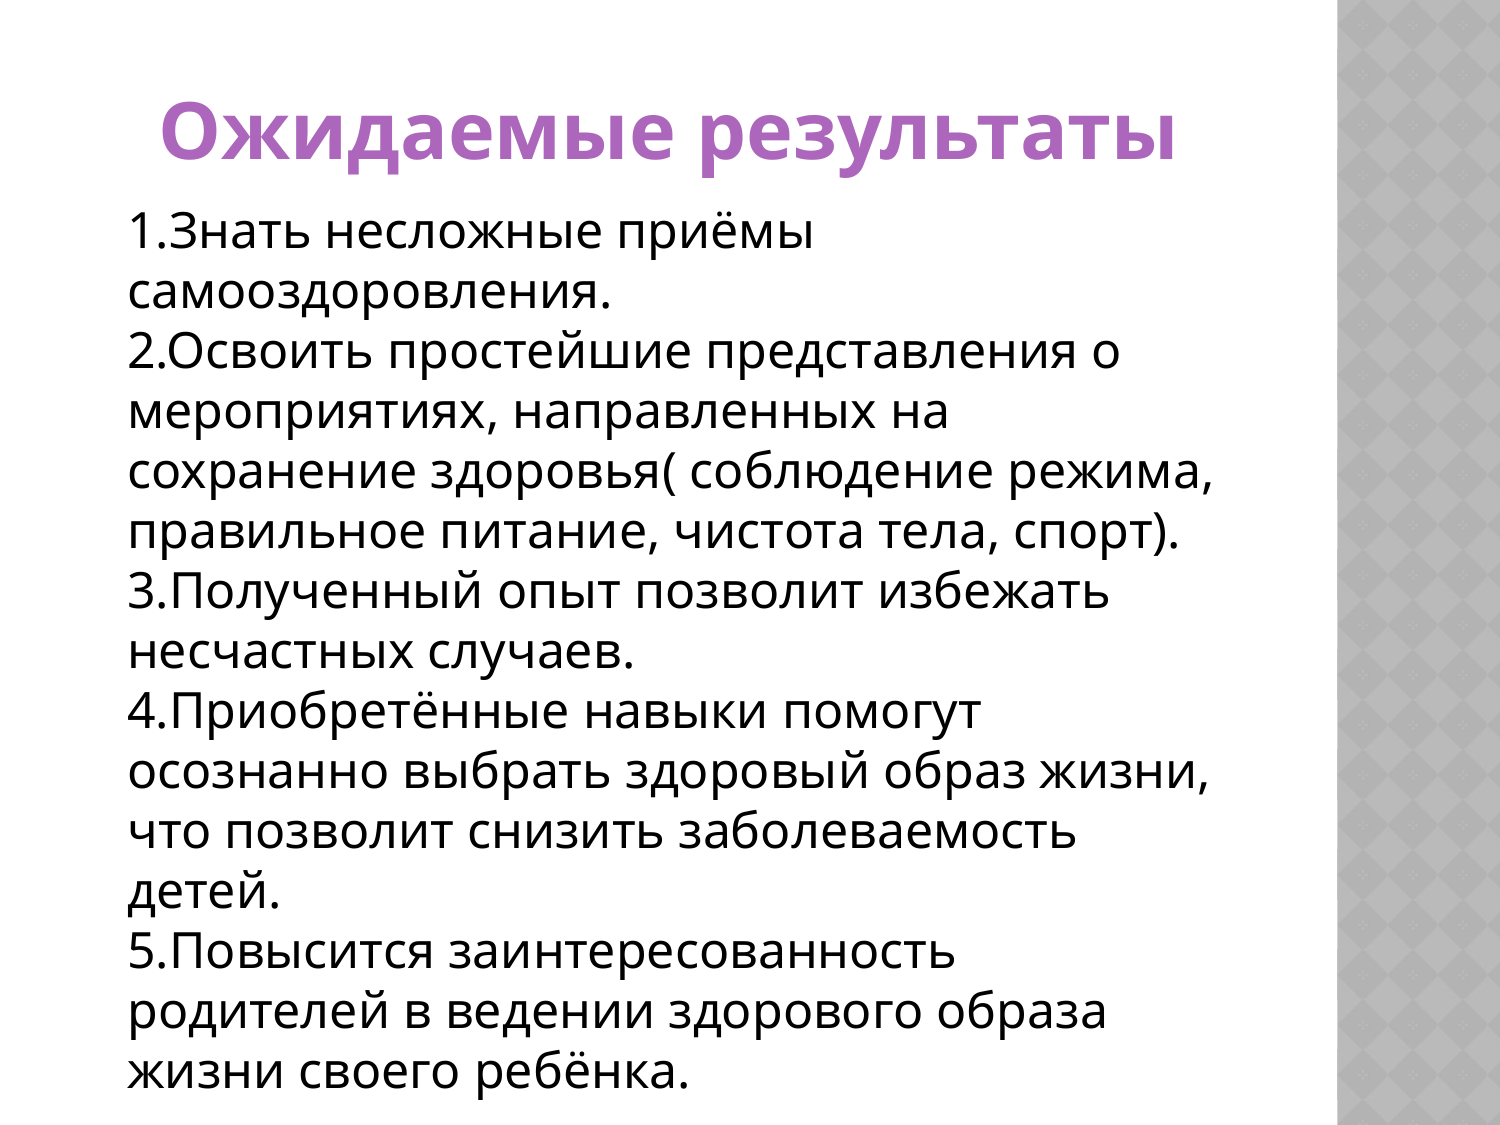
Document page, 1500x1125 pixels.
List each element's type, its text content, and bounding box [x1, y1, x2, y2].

text_box 1.Знать несложные приёмы самооздоровления. 2.Освоить простейшие представления о мероприятиях, направленных на сохранение здоровья( соблюдение режима, правильное питание, чистота тела, спорт). 3.Полученный опыт позволит избежать несчастных случаев. 4.Приобретённые навыки помогут осознанно выбрать здоровый образ жизни, что позволит снизить заболеваемость детей. 5.Повысится заинтересованность родителей в ведении здорового образа жизни своего ребёнка. [112, 191, 1238, 1107]
title Ожидаемые результаты [75, 52, 1263, 175]
